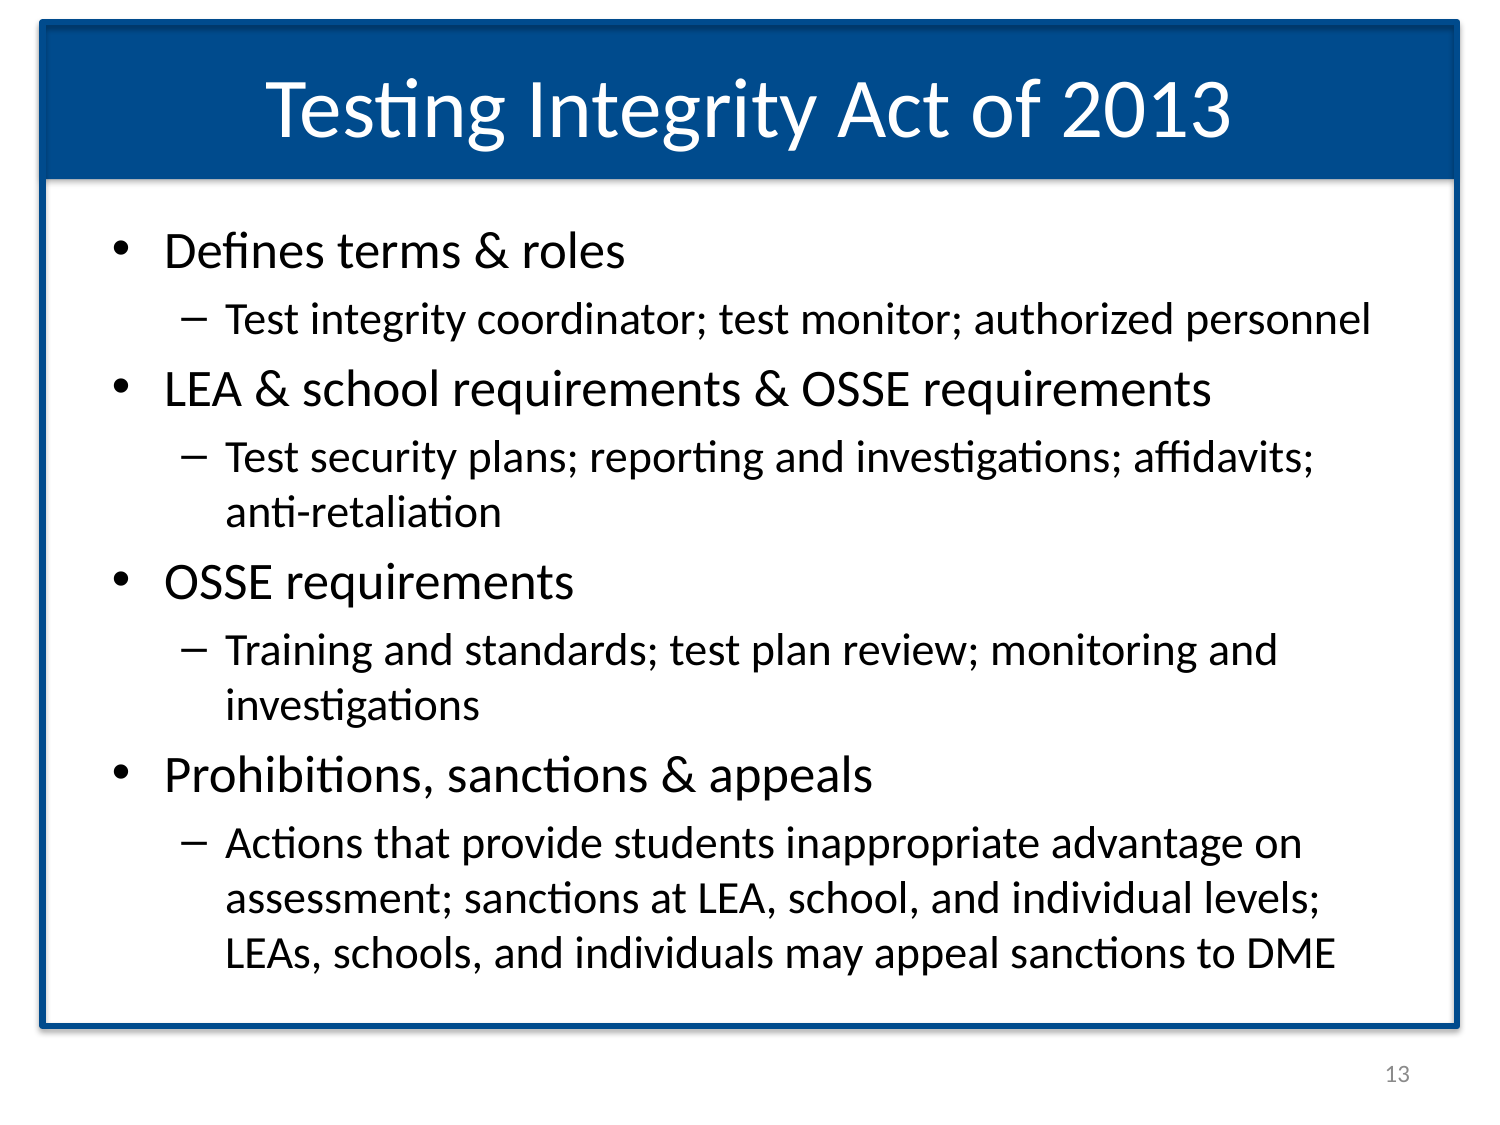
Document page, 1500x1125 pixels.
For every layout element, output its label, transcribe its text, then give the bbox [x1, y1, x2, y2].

slide_number 13 [1074, 1042, 1425, 1103]
list Defines terms & roles Test integrity coordinator; test monitor; authorized personnel LEA & school requirements & OSSE requirements Test security plans; reporting and investigations; affidavits; anti-retaliation OSSE requirements Training and standards; test plan review; monitoring and investigations Prohibitions, sanctions & appeals Actions that provide students inappropriate advantage on assessment; sanctions at LEA, school, and individual levels; LEAs, schools, and individuals may appeal sanctions to DME [96, 208, 1400, 1039]
title Testing Integrity Act of 2013 [75, 45, 1425, 163]
